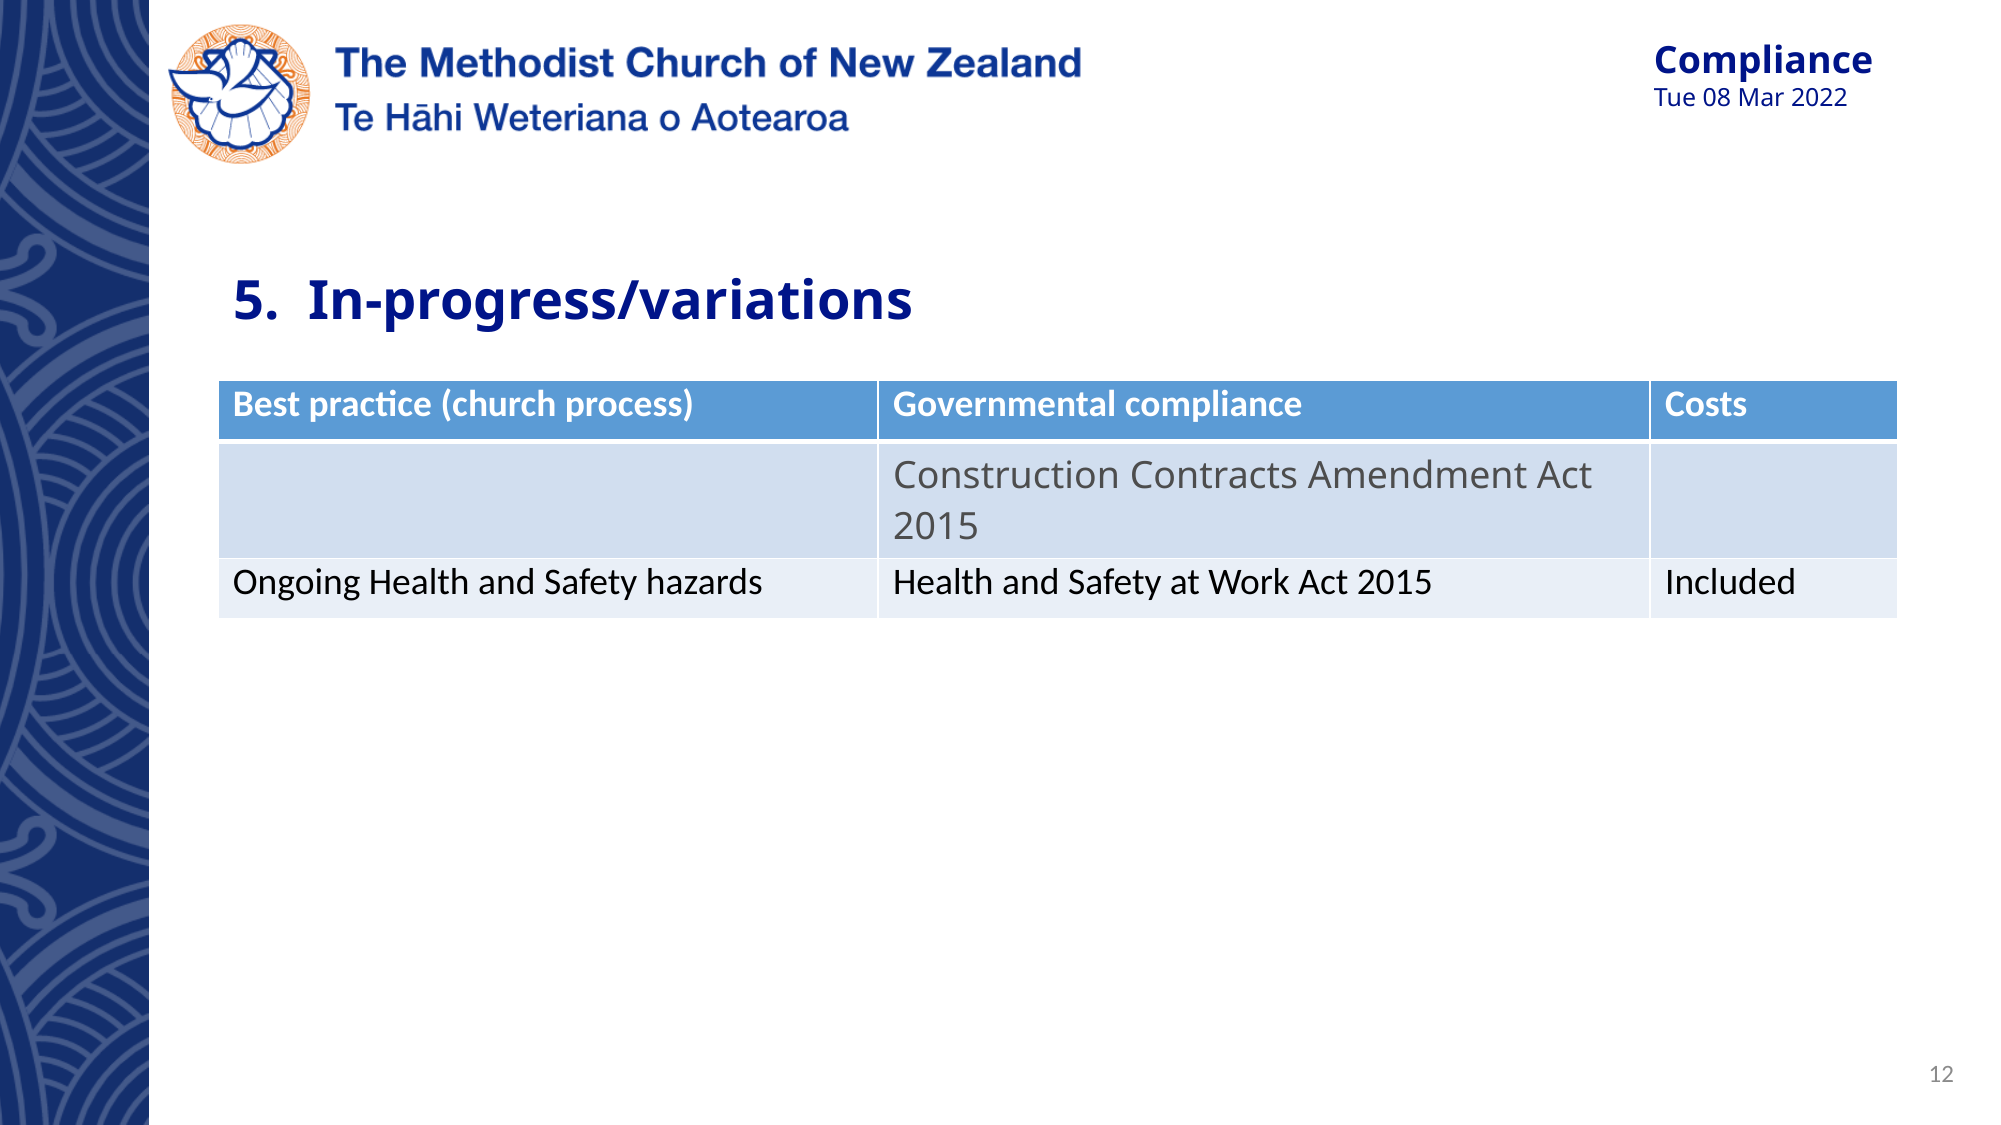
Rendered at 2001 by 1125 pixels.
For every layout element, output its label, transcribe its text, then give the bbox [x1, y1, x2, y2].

table_header Best practice (church process) [219, 381, 877, 439]
table_cell [1651, 444, 1897, 558]
picture [0, 0, 149, 1125]
table_header Costs [1651, 381, 1897, 439]
title 5. In-progress/variations [218, 225, 1899, 378]
table_cell [219, 444, 877, 558]
table_cell Included [1651, 559, 1897, 618]
slide_number 12 [1906, 1042, 1970, 1103]
table_cell Construction Contracts Amendment Act 2015 [879, 444, 1649, 558]
table_header Governmental compliance [879, 381, 1649, 439]
picture [164, 16, 1088, 169]
table_cell Health and Safety at Work Act 2015 [879, 559, 1649, 618]
table_cell Ongoing Health and Safety hazards [219, 559, 877, 618]
